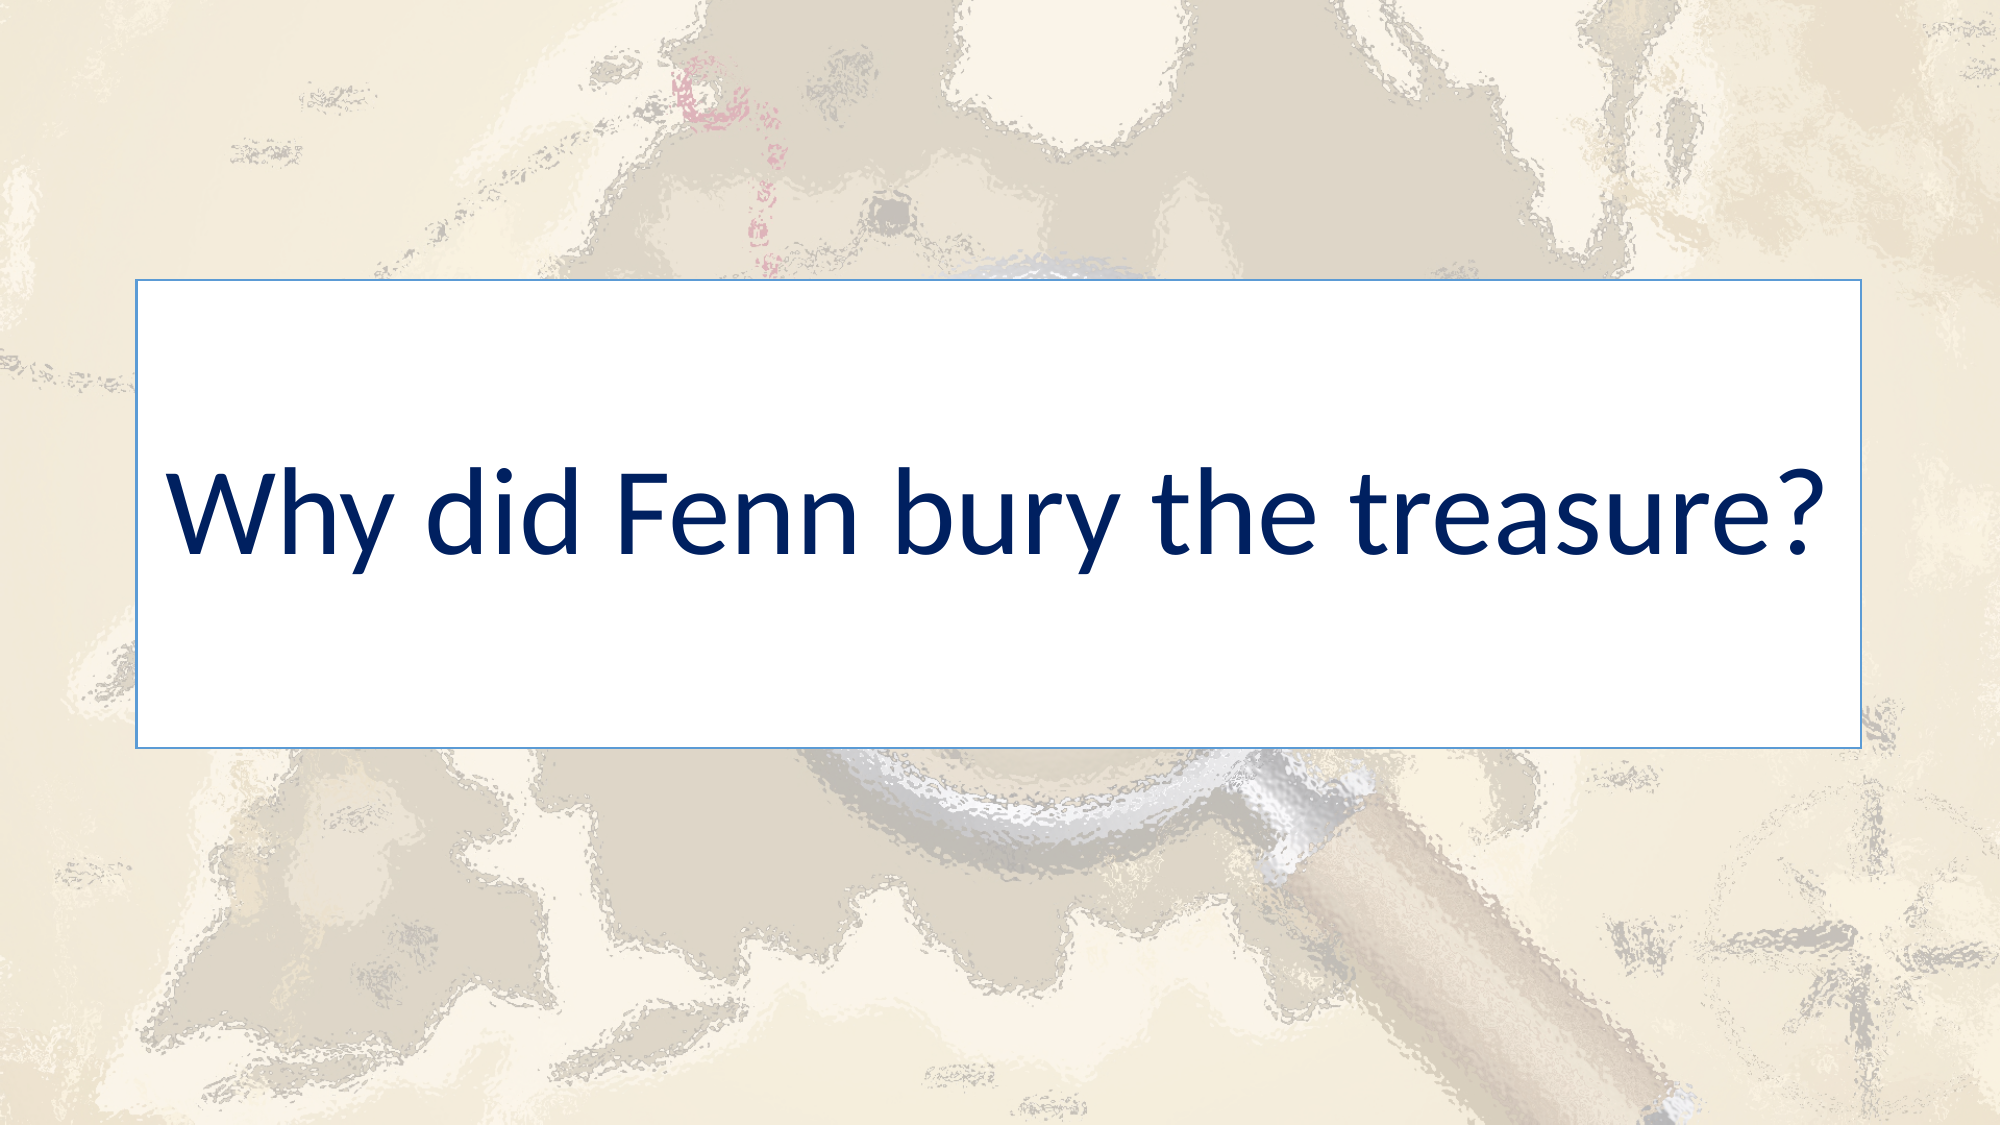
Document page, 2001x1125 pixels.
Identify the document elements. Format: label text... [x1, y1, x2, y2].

title Why did Fenn bury the treasure? [135, 279, 1862, 749]
